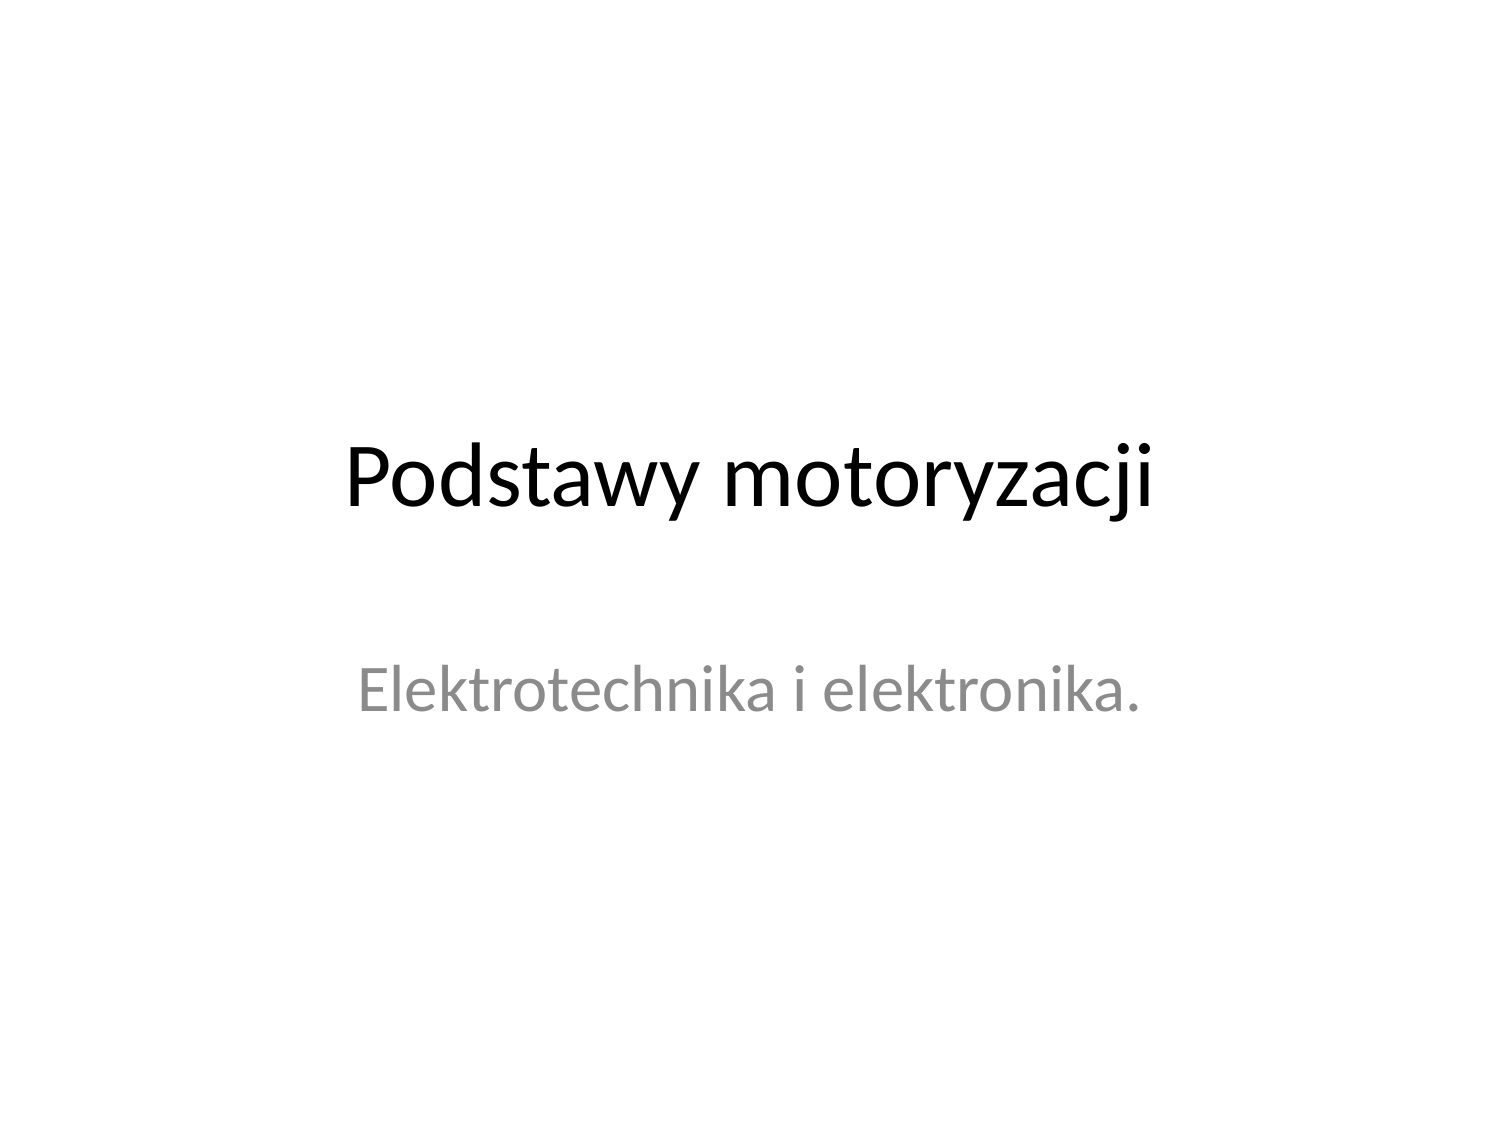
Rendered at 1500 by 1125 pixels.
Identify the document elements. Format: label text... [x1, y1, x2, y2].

subtitle Elektrotechnika i elektronika. [225, 637, 1275, 925]
title Podstawy motoryzacji [112, 349, 1388, 591]
